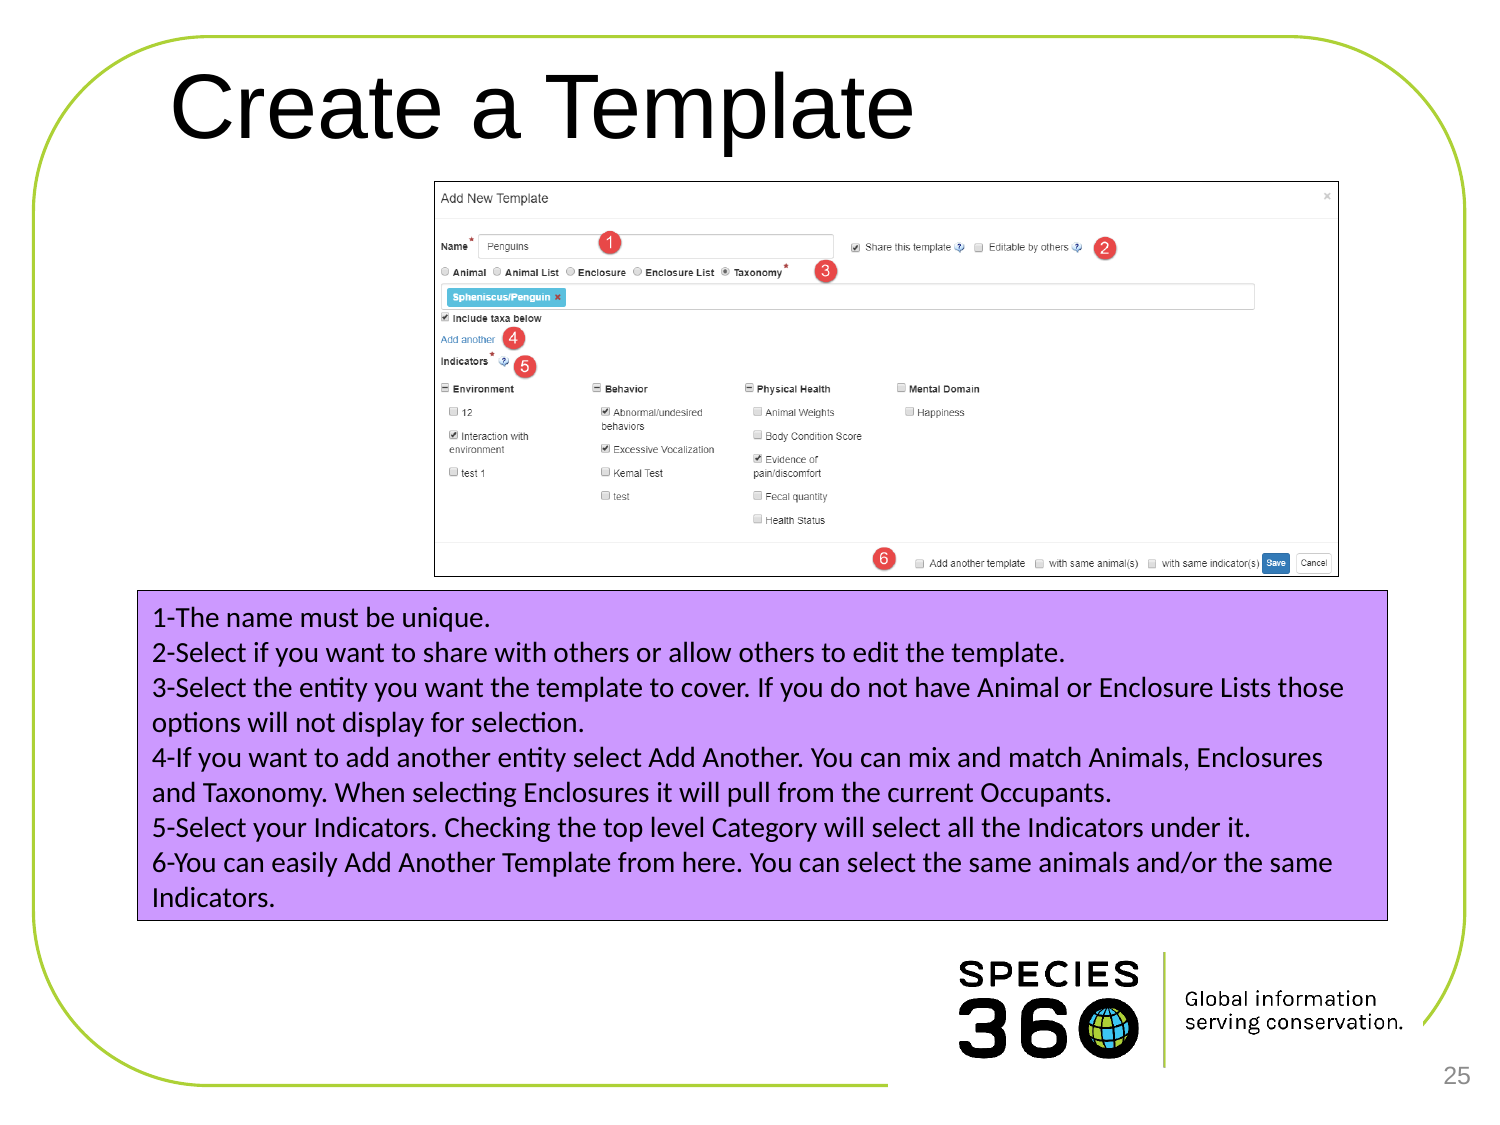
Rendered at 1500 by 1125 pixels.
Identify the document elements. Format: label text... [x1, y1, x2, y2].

slide_number 25 [1148, 1044, 1487, 1105]
picture [434, 181, 1339, 577]
title Create a Template [154, 0, 1449, 218]
text_box 1-The name must be unique. 2-Select if you want to share with others or allow others to edit the template. 3-Select the entity you want the template to cover. If you do not have Animal or Enclosure Lists those options will not display for selection. 4-If you want to add another entity select Add Another. You can mix and match Animals, Enclosures and Taxonomy. When selecting Enclosures it will pull from the current Occupants. 5-Select your Indicators. Checking the top level Category will select all the Indicators under it. 6-You can easily Add Another Template from here. You can select the same animals and/or the same Indicators. [137, 590, 1388, 921]
picture [954, 944, 1407, 1075]
